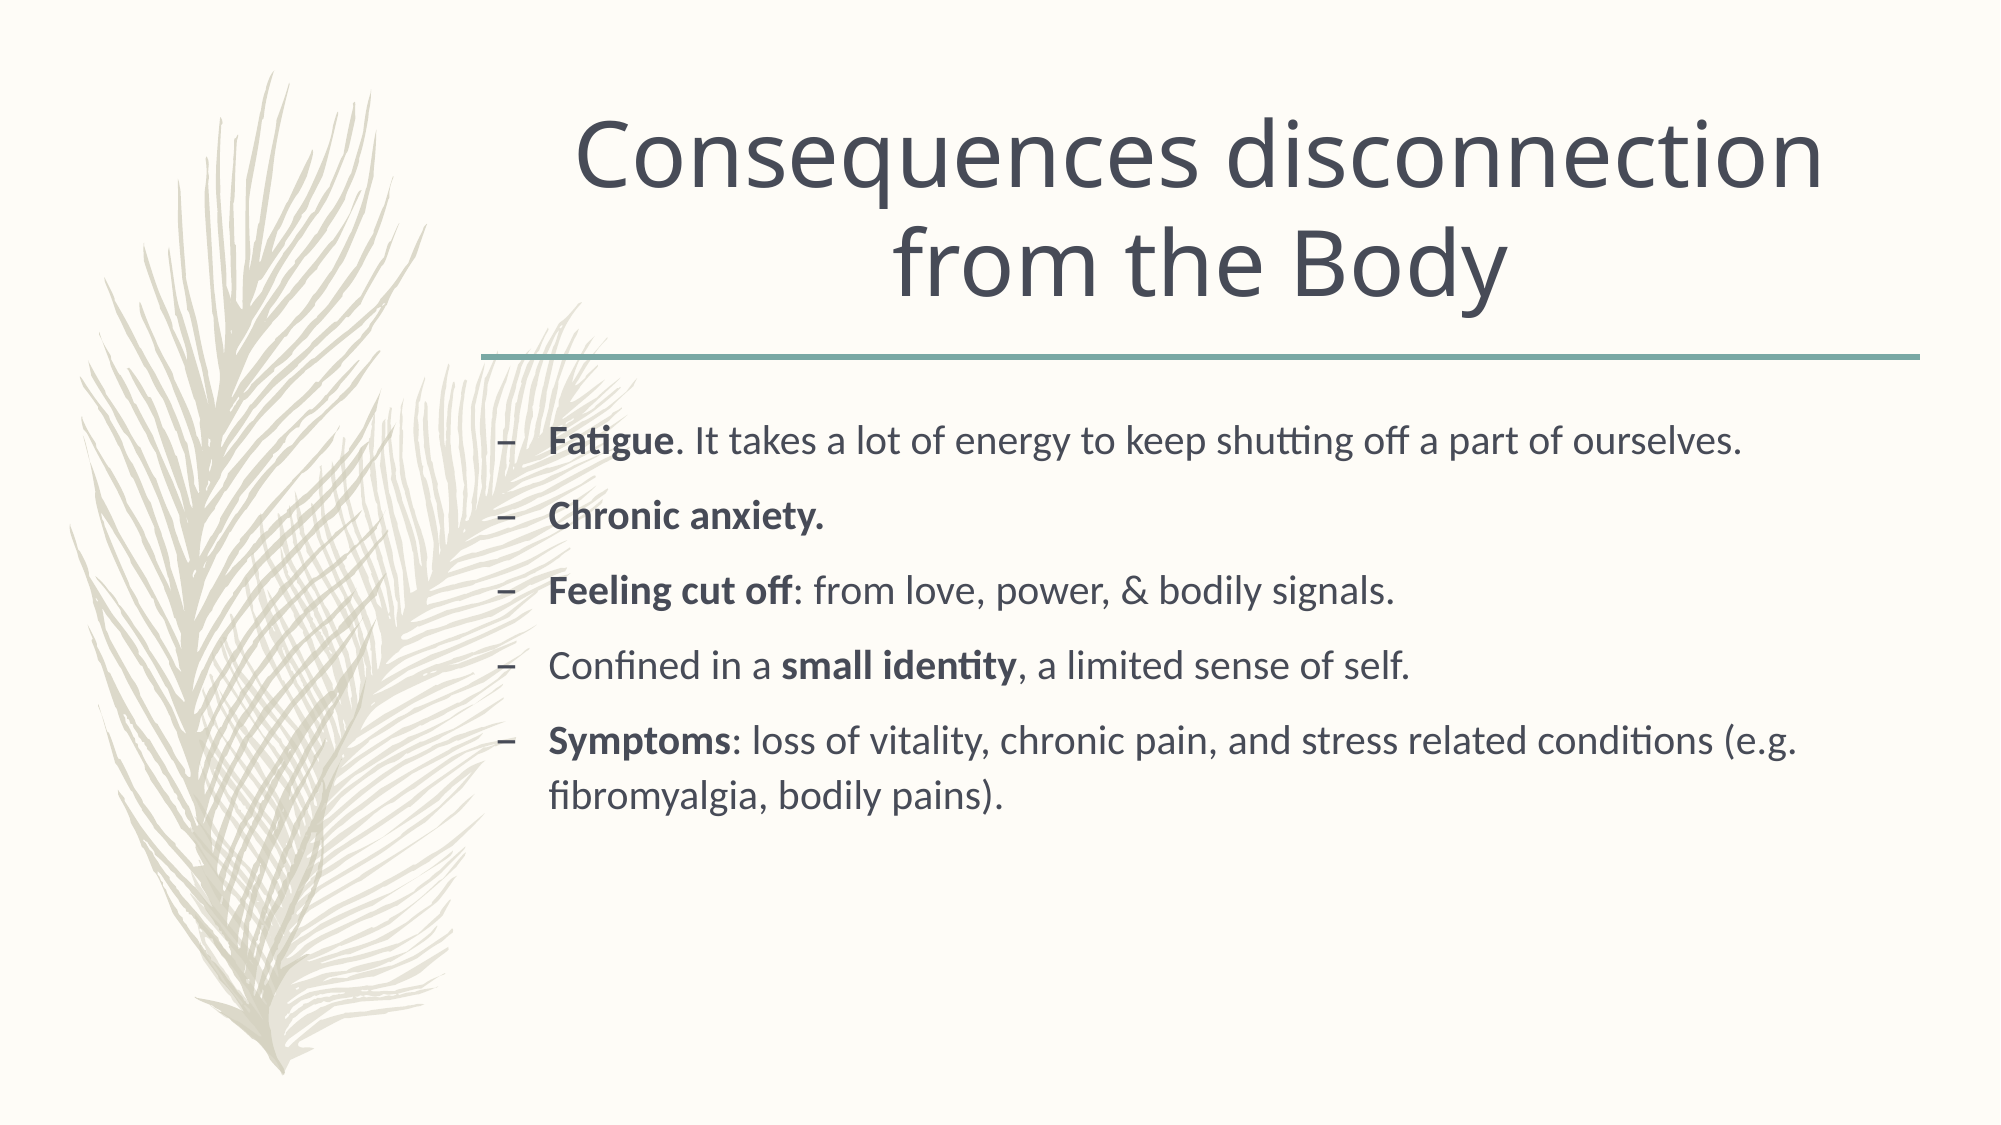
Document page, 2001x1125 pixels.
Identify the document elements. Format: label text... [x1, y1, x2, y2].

title Consequences disconnection from the Body [481, 93, 1920, 350]
list Fatigue. It takes a lot of energy to keep shutting off a part of ourselves. Chronic anxiety. Feeling cut off: from love, power, & bodily signals. Confined in a small identity, a limited sense of self. Symptoms: loss of vitality, chronic pain, and stress related conditions (e.g. fibromyalgia, bodily pains). [481, 399, 1920, 999]
